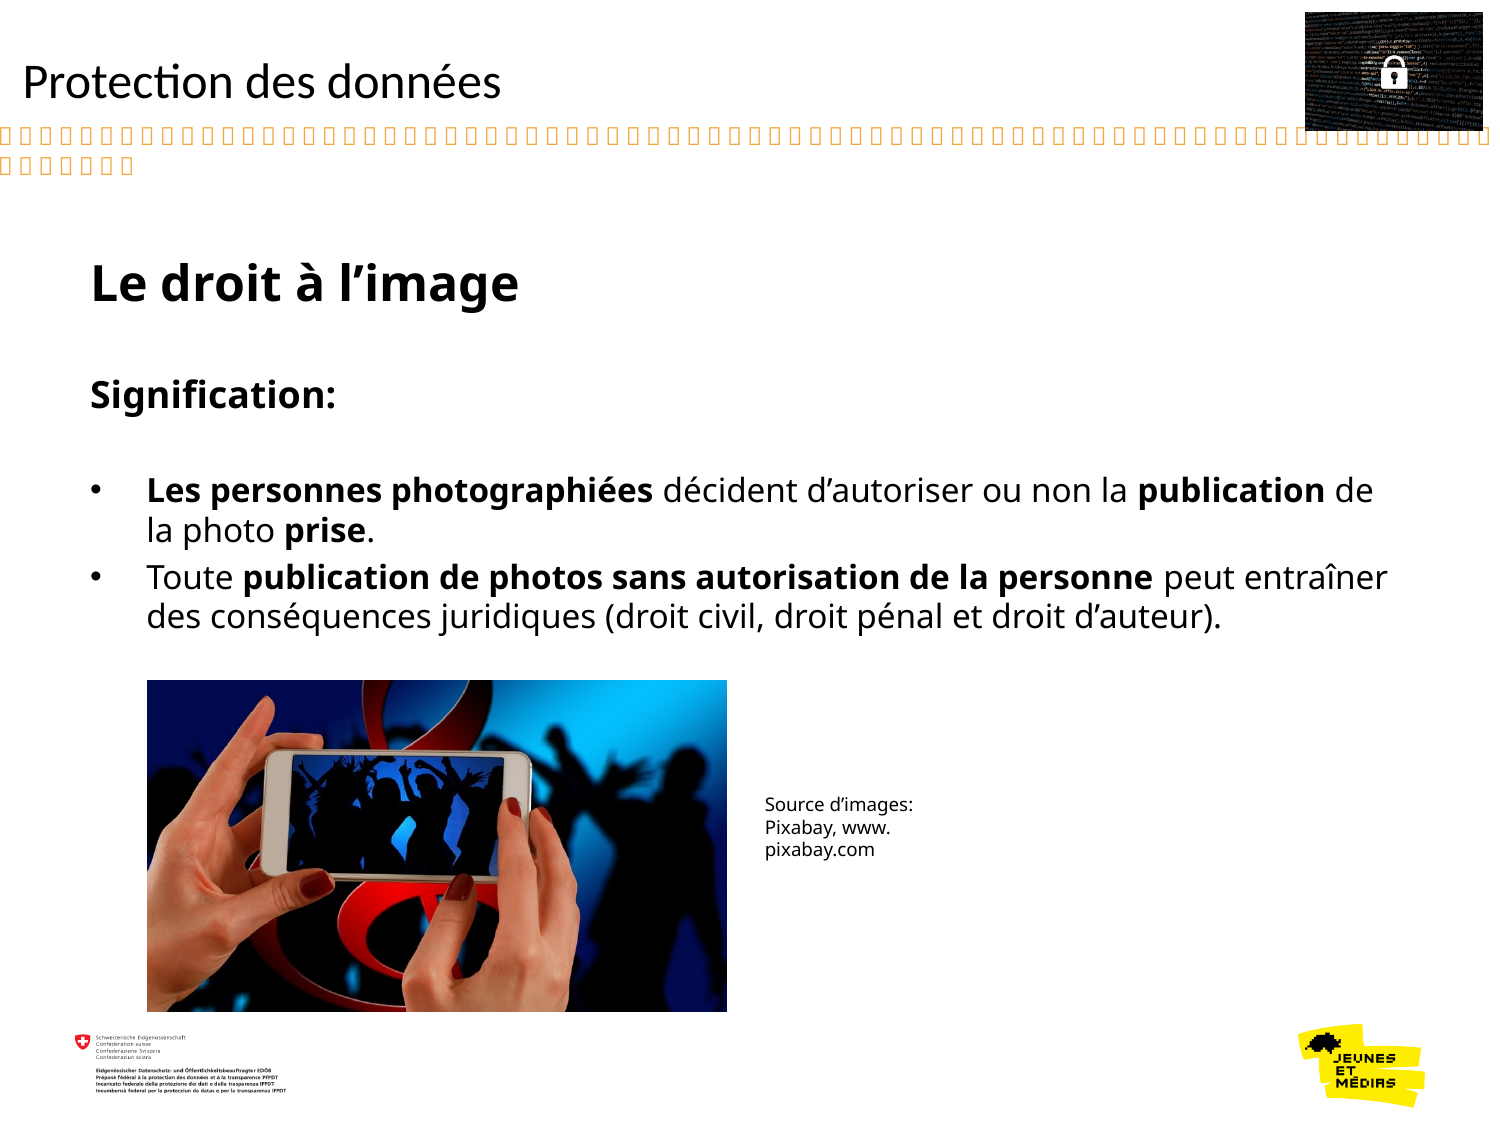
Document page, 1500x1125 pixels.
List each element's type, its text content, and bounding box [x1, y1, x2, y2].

list Le droit à l’image Signification: Les personnes photographiées décident d’autoriser ou non la publication de la photo prise. Toute publication de photos sans autorisation de la personne peut entraîner des conséquences juridiques (droit civil, droit pénal et droit d’auteur). [75, 243, 1425, 986]
picture [1305, 12, 1483, 19]
picture [75, 1028, 289, 1093]
picture [1298, 1024, 1425, 1108]
text_box Source d’images: Pixabay, www. pixabay.com [749, 785, 998, 868]
picture [147, 680, 727, 1012]
text_box Protection des données [7, 19, 1500, 138]
